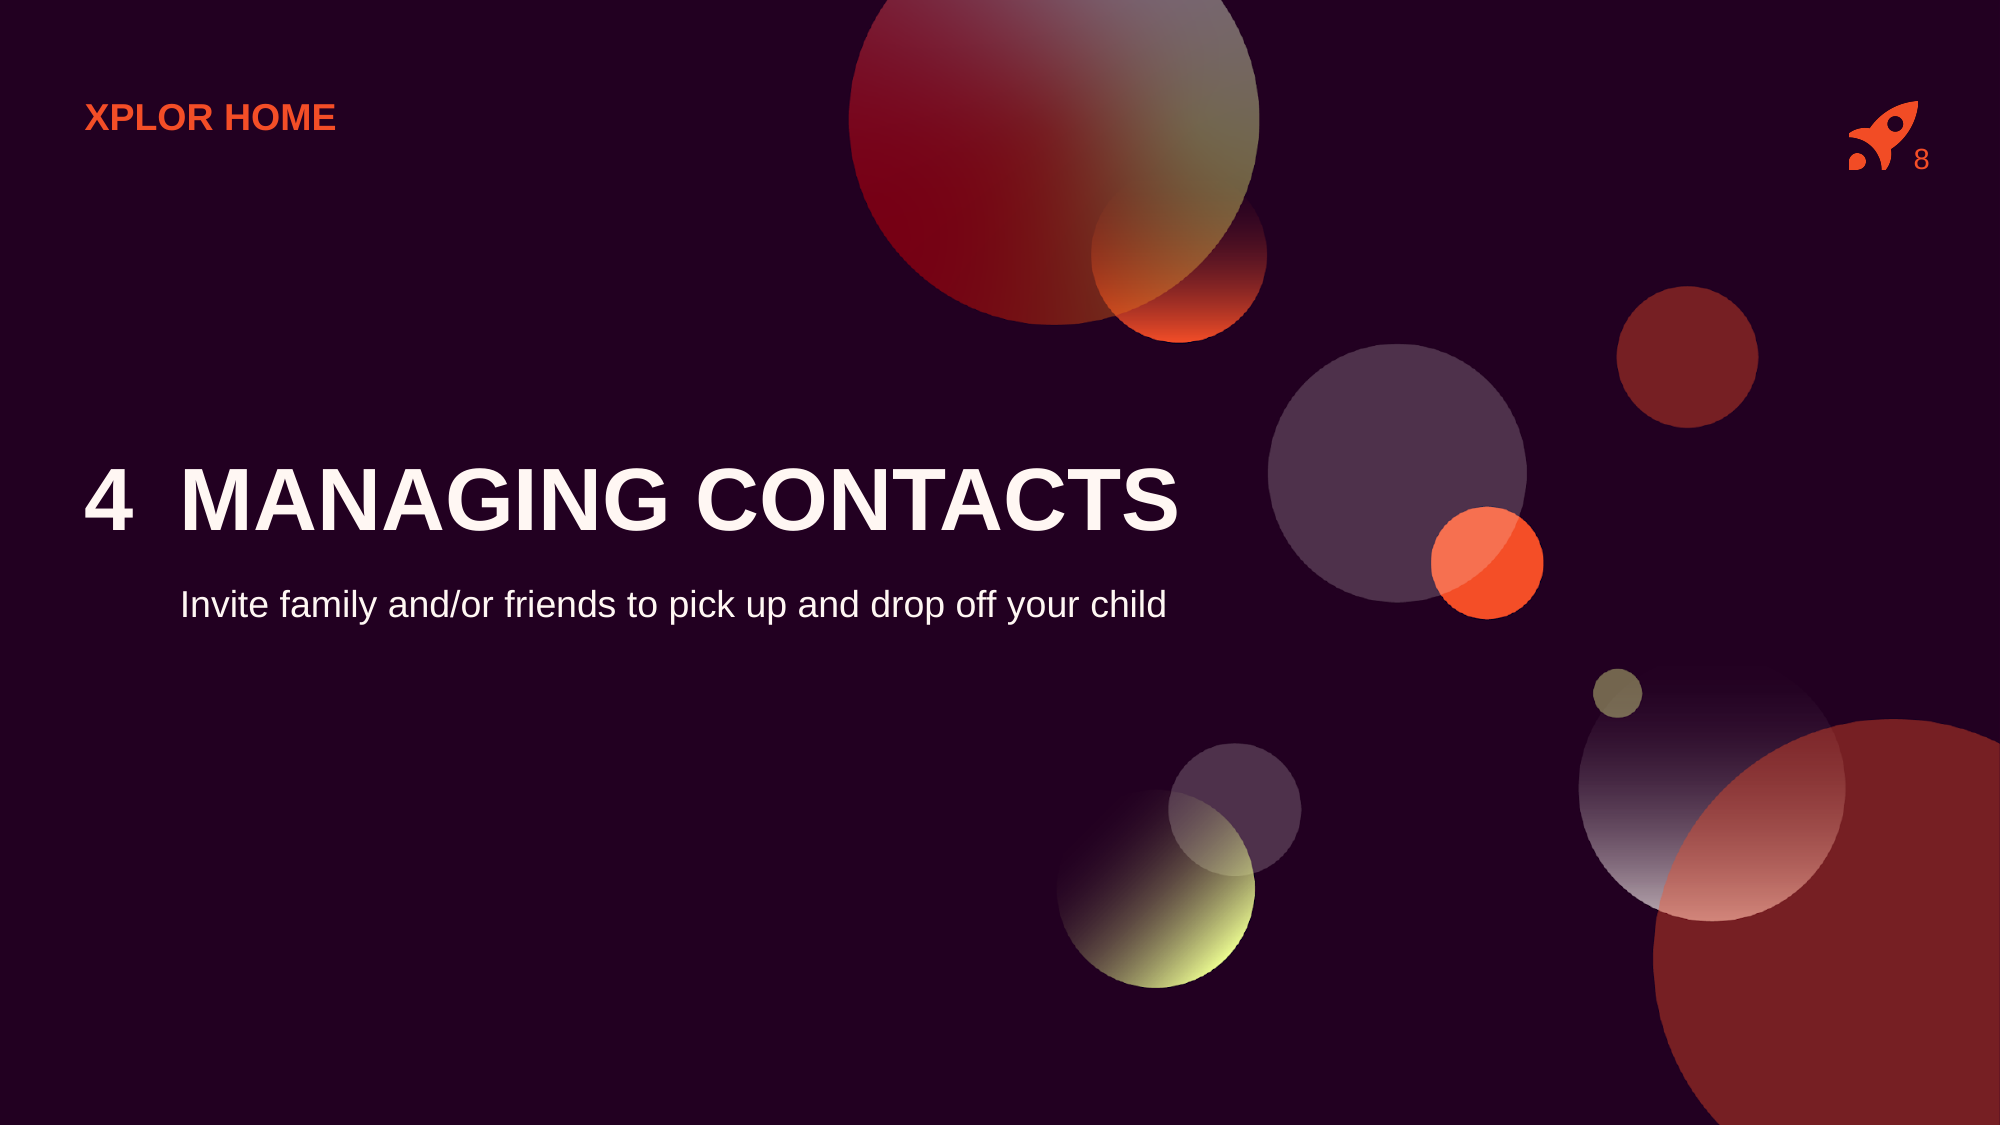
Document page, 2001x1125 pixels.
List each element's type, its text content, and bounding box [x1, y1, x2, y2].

slide_number 8 [1913, 143, 1984, 172]
subtitle Invite family and/or friends to pick up and drop off your child [179, 579, 1323, 852]
list 4 [84, 316, 180, 549]
picture [0, 0, 2000, 1125]
title XPLOR HOME [84, 92, 1674, 131]
list MANAGING CONTACTS [180, 316, 1916, 549]
